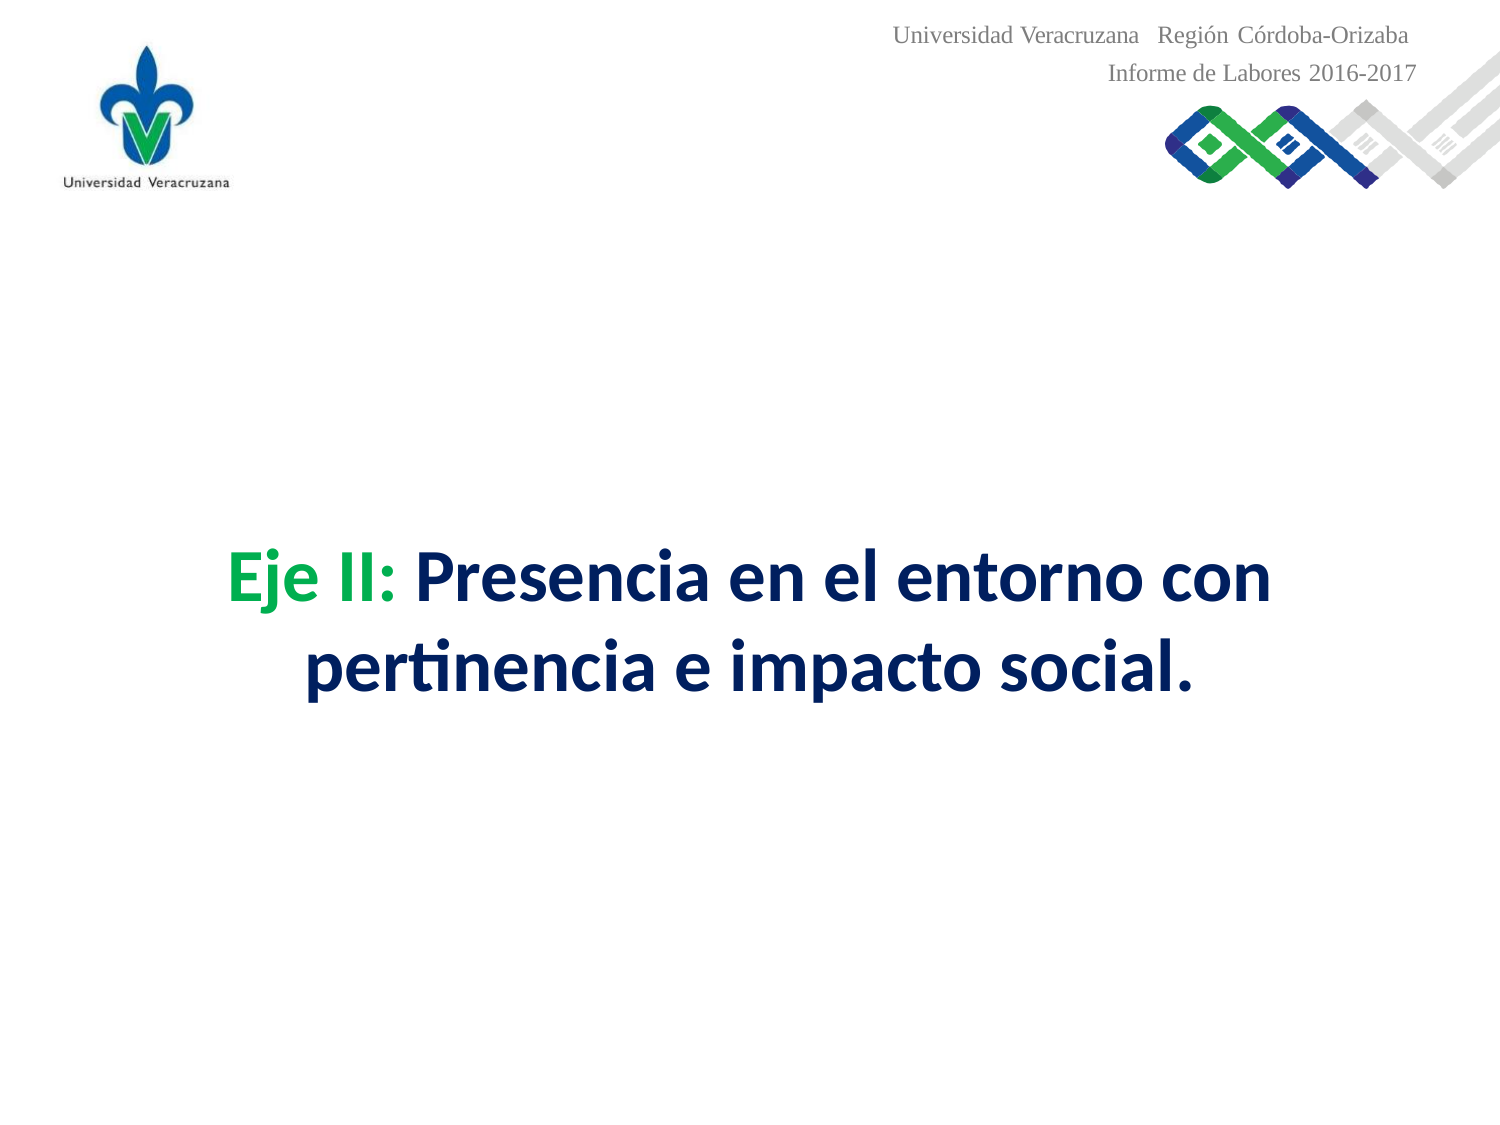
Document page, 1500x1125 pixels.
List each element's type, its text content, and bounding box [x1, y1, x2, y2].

picture [1163, 34, 1500, 197]
picture [48, 30, 243, 198]
text_box Eje II: Presencia en el entorno con pertinencia e impacto social. [222, 526, 1278, 707]
text_box Universidad Veracruzana Región Córdoba-Orizaba Informe de Labores 2016-2017 [890, 18, 1423, 87]
